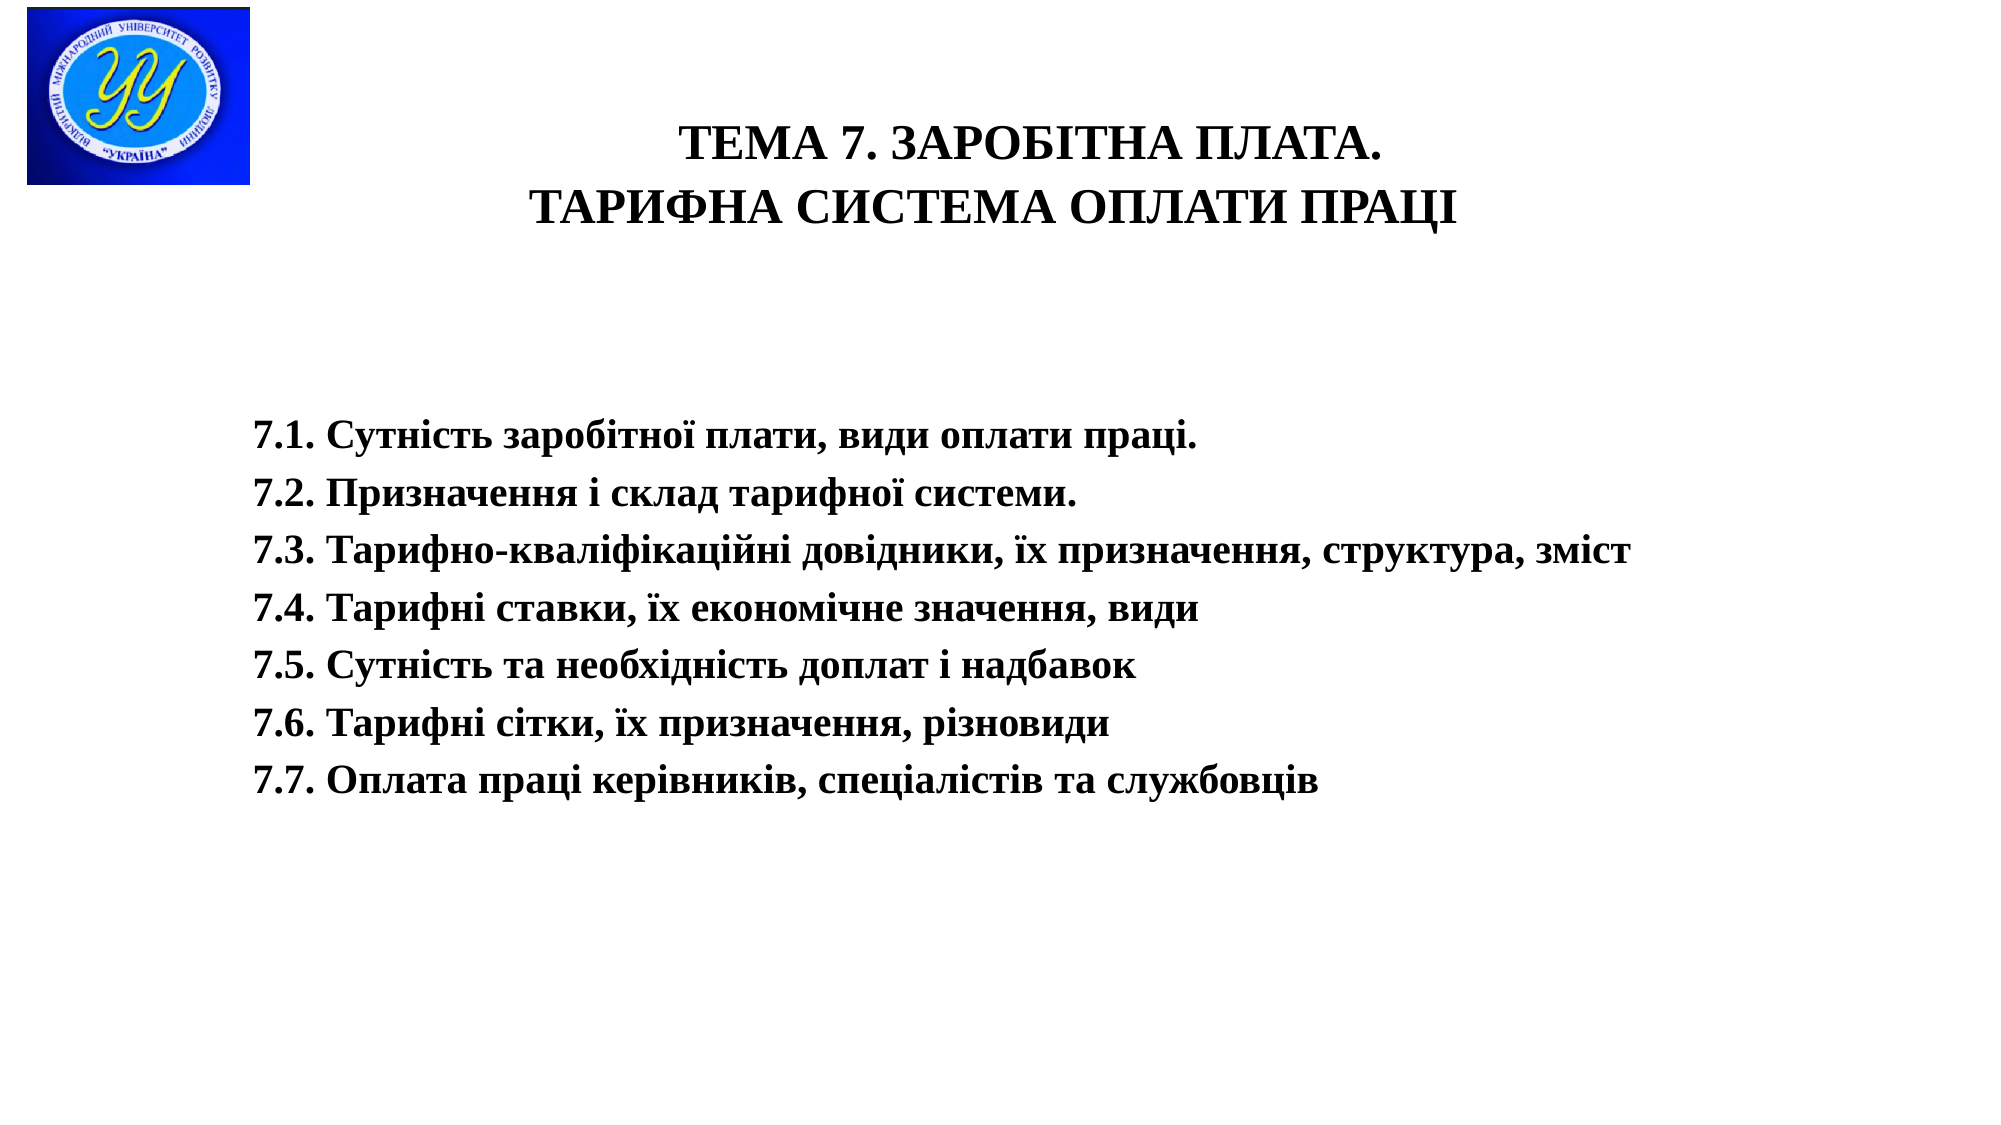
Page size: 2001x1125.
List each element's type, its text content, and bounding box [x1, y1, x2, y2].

subtitle 7.1. Сутність заробітної плати, види оплати праці. 7.2. Призначення і склад тарифної системи. 7.3. Тарифно-кваліфікаційні довідники, їх призначення, структура, зміст 7.4. Тарифні ставки, їх економічне значення, види 7.5. Сутність та необхідність доплат і надбавок 7.6. Тарифні сітки, їх призначення, різновиди 7.7. Оплата праці керівників, спеціалістів та службовців [237, 391, 1738, 664]
picture [27, 7, 250, 185]
title ТЕМА 7. ЗАРОБІТНА ПЛАТА. ТАРИФНА СИСТЕМА ОПЛАТИ ПРАЦІ [249, 65, 1750, 242]
